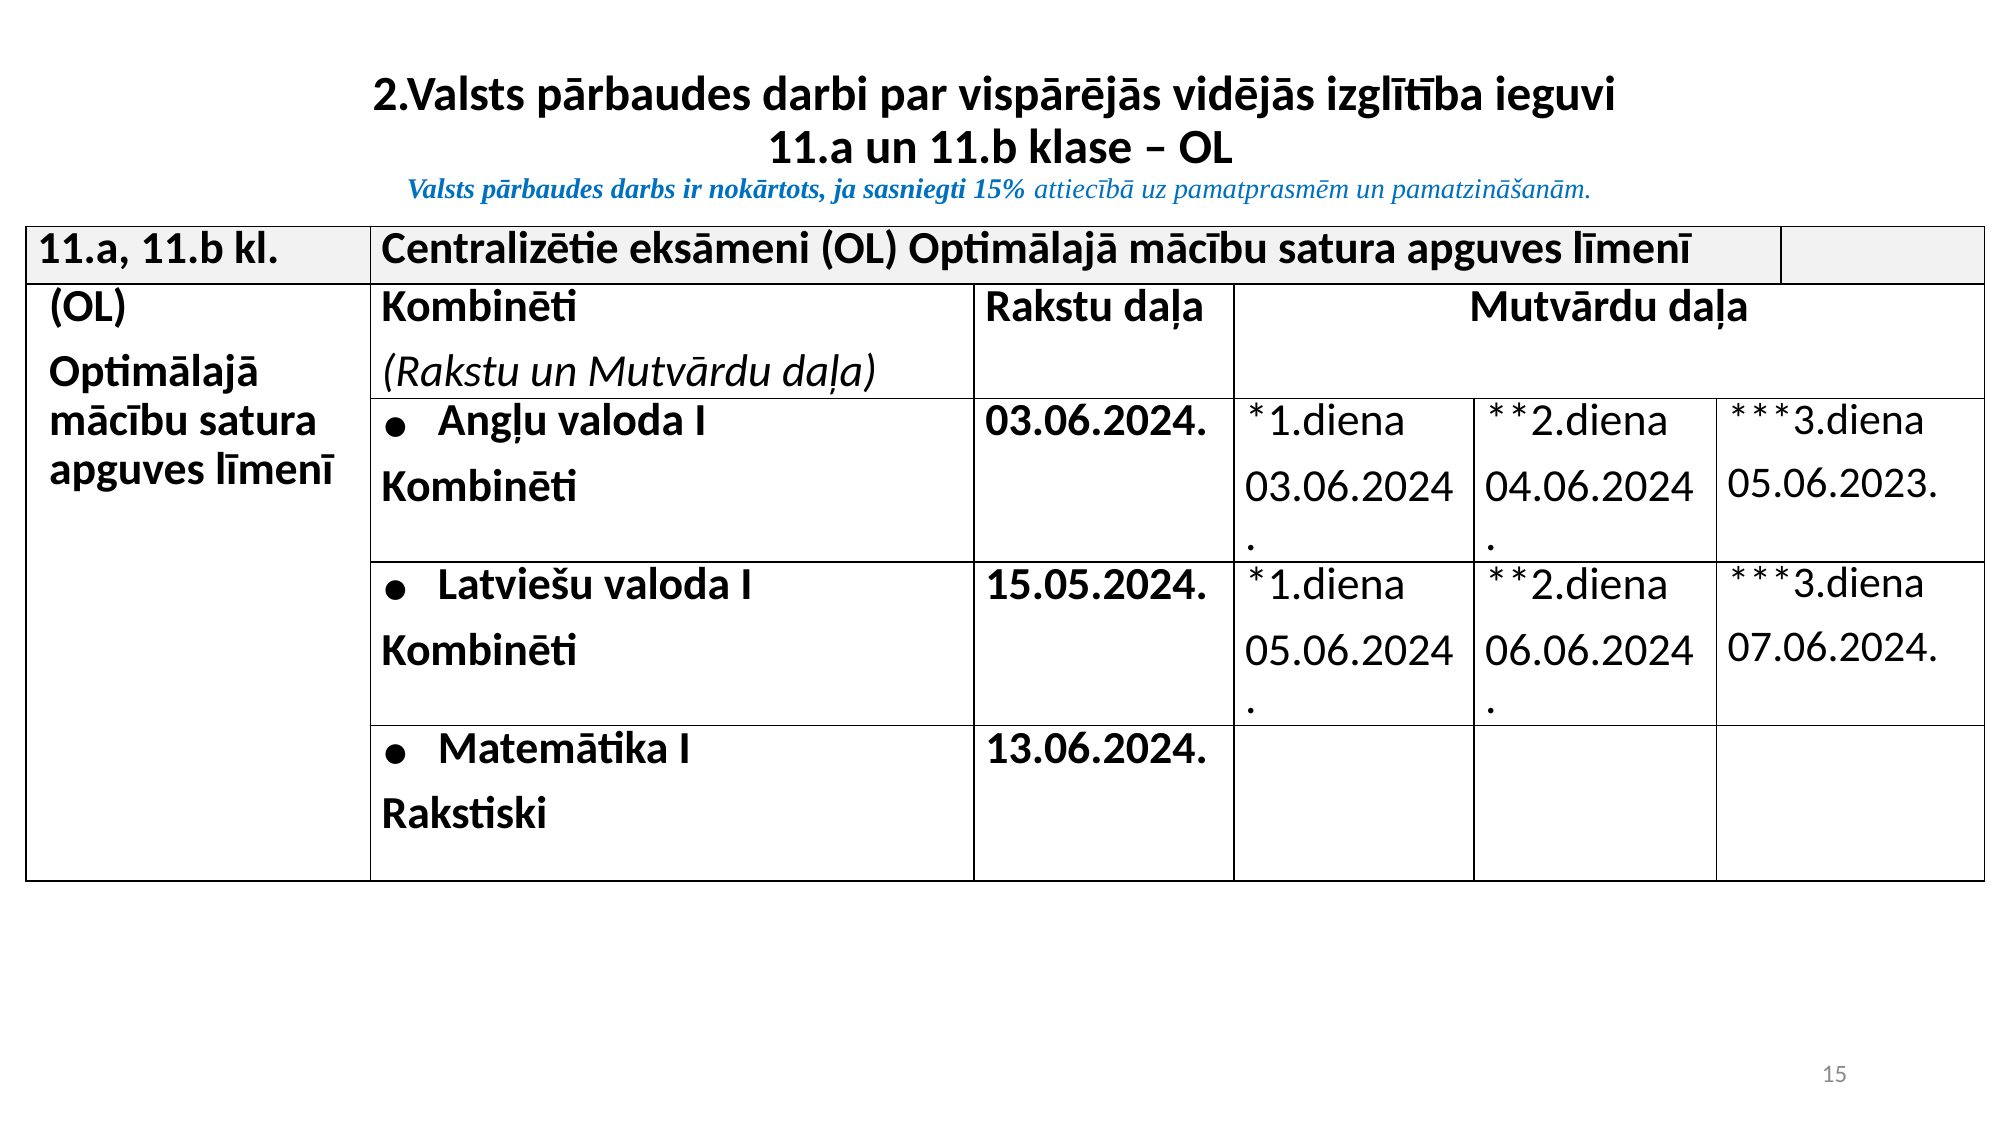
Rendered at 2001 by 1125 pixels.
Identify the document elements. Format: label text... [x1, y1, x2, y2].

table_cell Matemātika I Rakstiski [371, 726, 973, 880]
table_cell (OL) Optimālajā mācību satura apguves līmenī [27, 285, 370, 880]
table_cell 13.06.2024. [975, 726, 1233, 880]
table_header 11.a, 11.b kl. [27, 227, 370, 283]
slide_number 15 [1412, 1042, 1863, 1103]
table_cell **2.diena 04.06.2024. [1475, 399, 1716, 561]
table_cell Rakstu daļa [975, 285, 1233, 398]
table_cell Mutvārdu daļa [1235, 285, 1984, 398]
table_cell [1475, 726, 1716, 880]
table_cell ***3.diena 05.06.2023. [1717, 399, 1984, 561]
table_cell [1235, 726, 1473, 880]
table_cell **2.diena 06.06.2024. [1475, 563, 1716, 725]
table_cell *1.diena 05.06.2024. [1235, 563, 1473, 725]
table_cell ***3.diena 07.06.2024. [1717, 563, 1984, 725]
table_header [1782, 227, 1984, 283]
table_header Centralizētie eksāmeni (OL) Optimālajā mācību satura apguves līmenī [371, 227, 1780, 283]
title 2.Valsts pārbaudes darbi par vispārējās vidējās izglītība ieguvi 11.a un 11.b klase – OL Valsts pārbaudes darbs ir nokārtots, ja sasniegti 15% attiecībā uz pamatprasmēm un pamatzināšanām. [137, 59, 1863, 226]
table_cell 03.06.2024. [975, 399, 1233, 561]
table_cell Latviešu valoda I Kombinēti [371, 563, 973, 725]
table_cell Kombinēti (Rakstu un Mutvārdu daļa) [371, 285, 973, 398]
table_cell 15.05.2024. [975, 563, 1233, 725]
table_cell [1717, 726, 1984, 880]
table_cell *1.diena 03.06.2024. [1235, 399, 1473, 561]
table_cell Angļu valoda I Kombinēti [371, 399, 973, 561]
